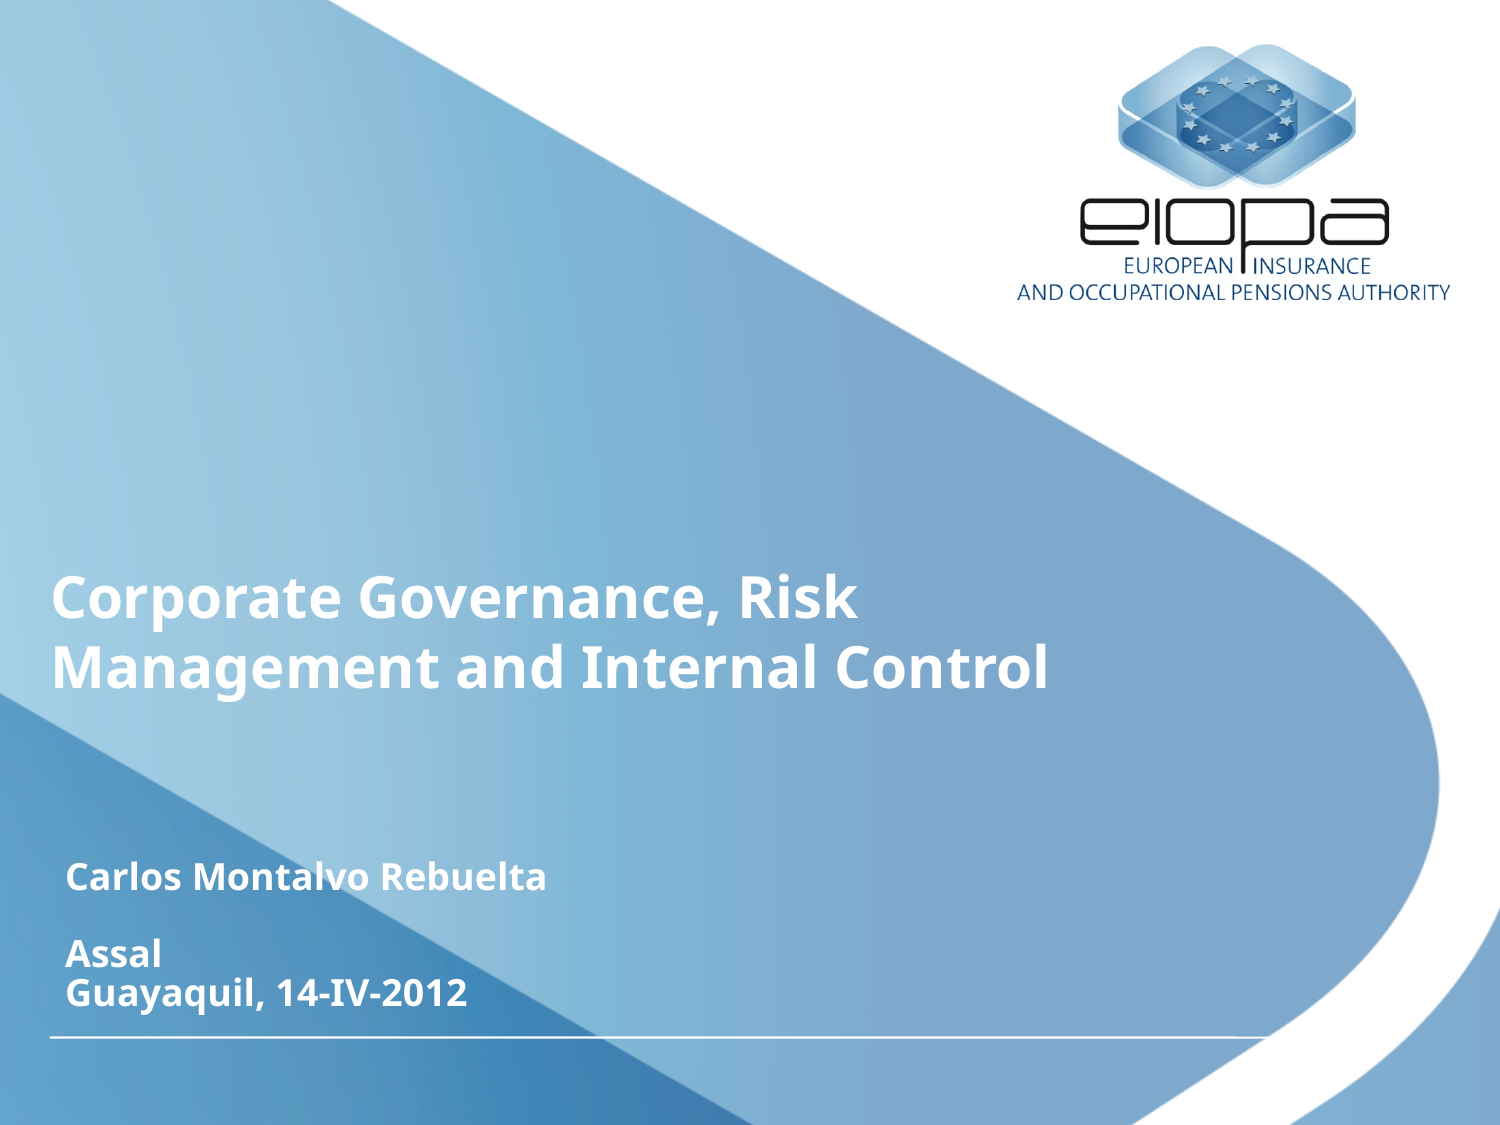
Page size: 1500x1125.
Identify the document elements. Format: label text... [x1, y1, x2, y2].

title Corporate Governance, Risk Management and Internal Control [50, 512, 1175, 700]
subtitle Carlos Montalvo Rebuelta Assal Guayaquil, 14-IV-2012 [64, 763, 1115, 1014]
picture [0, 0, 1500, 1125]
